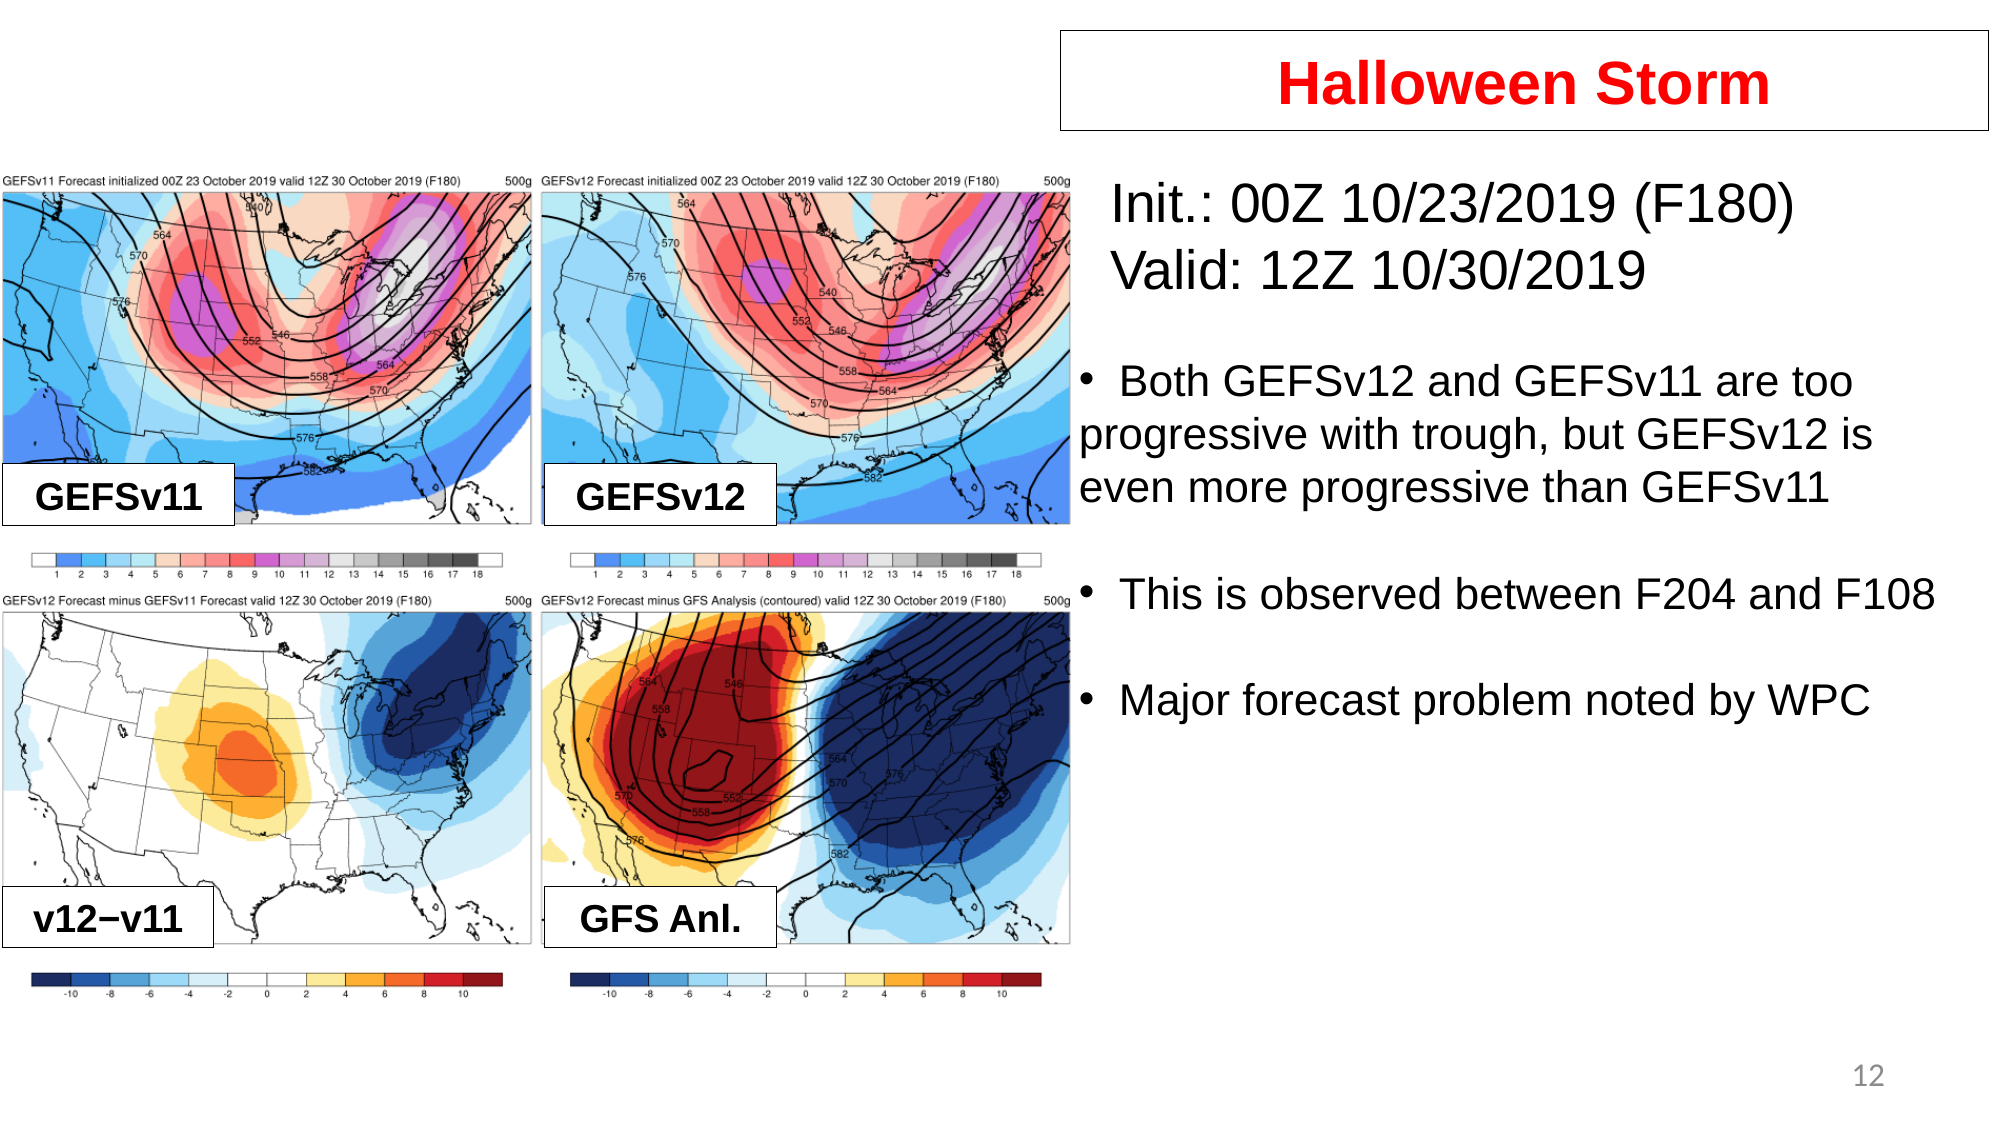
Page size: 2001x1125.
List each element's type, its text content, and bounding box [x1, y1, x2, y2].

slide_number 12 [1433, 1042, 1900, 1103]
text_box Halloween Storm [1060, 30, 1989, 131]
text_box Both GEFSv12 and GEFSv11 are too progressive with trough, but GEFSv12 is even more progressive than GEFSv11 This is observed between F204 and F108 Major forecast problem noted by WPC [1076, 338, 1998, 739]
text_box Init.: 00Z 10/23/2019 (F180) Valid: 12Z 10/30/2019 [1052, 153, 1998, 314]
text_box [2, 176, 1072, 999]
